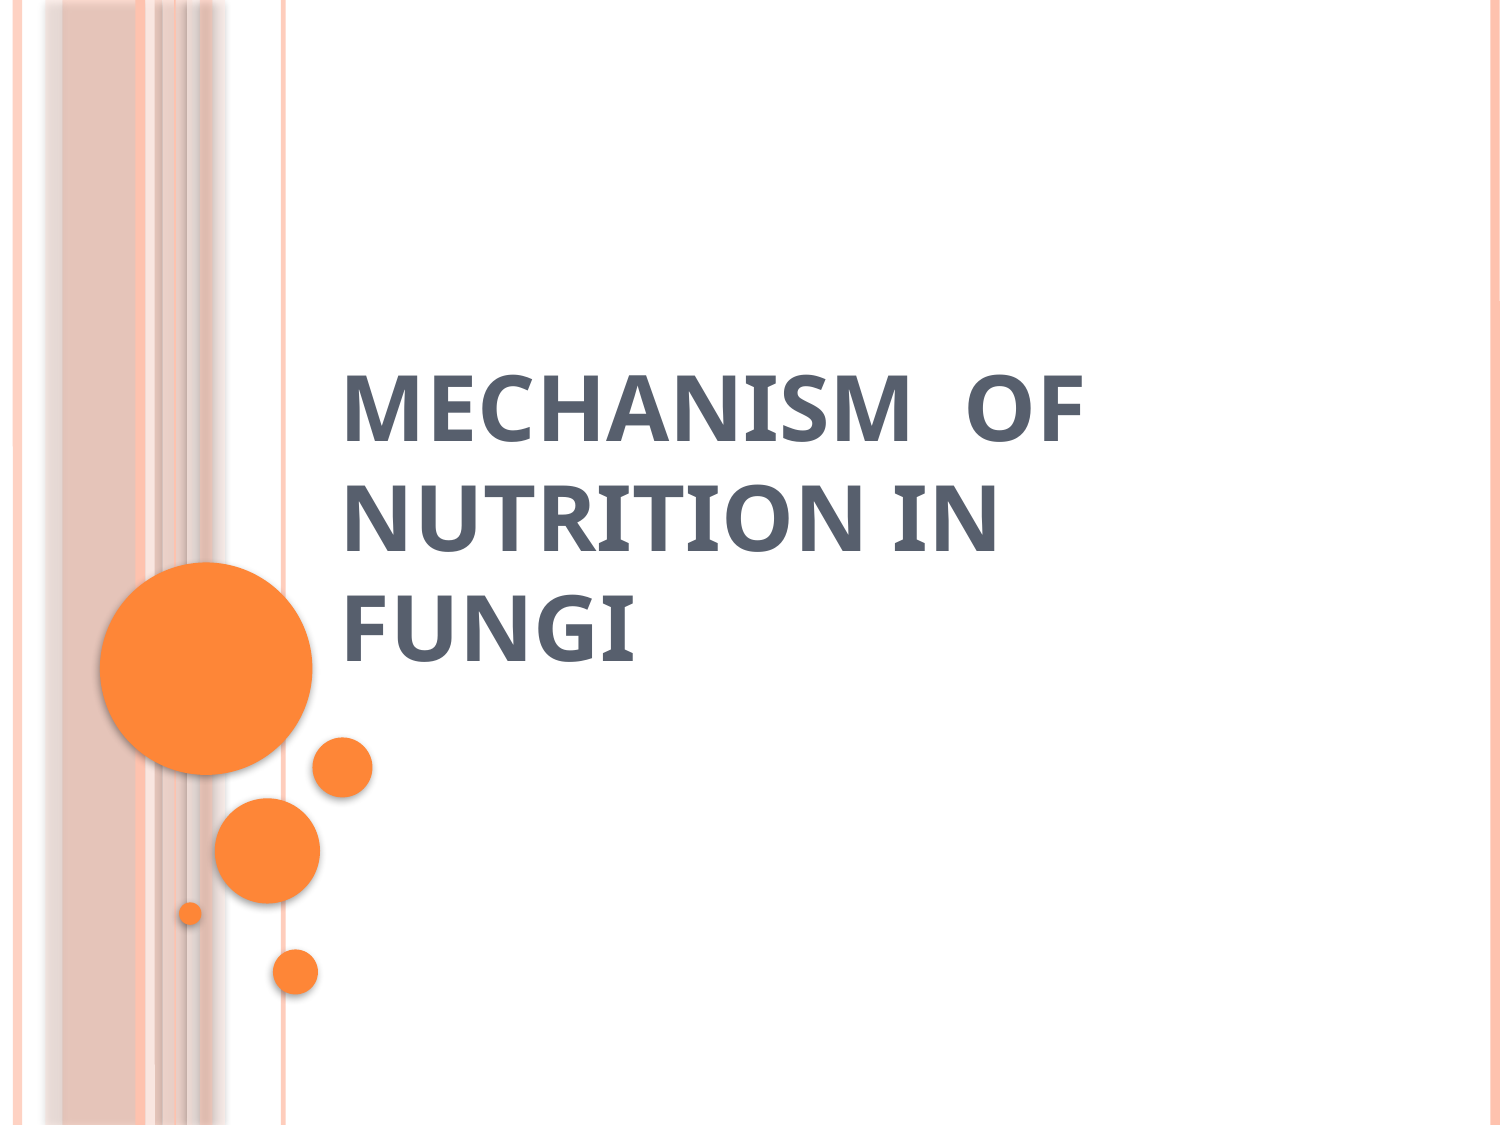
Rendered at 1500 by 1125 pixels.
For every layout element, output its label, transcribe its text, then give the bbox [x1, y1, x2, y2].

title Mechanism of Nutrition in Fungi [324, 462, 1338, 688]
